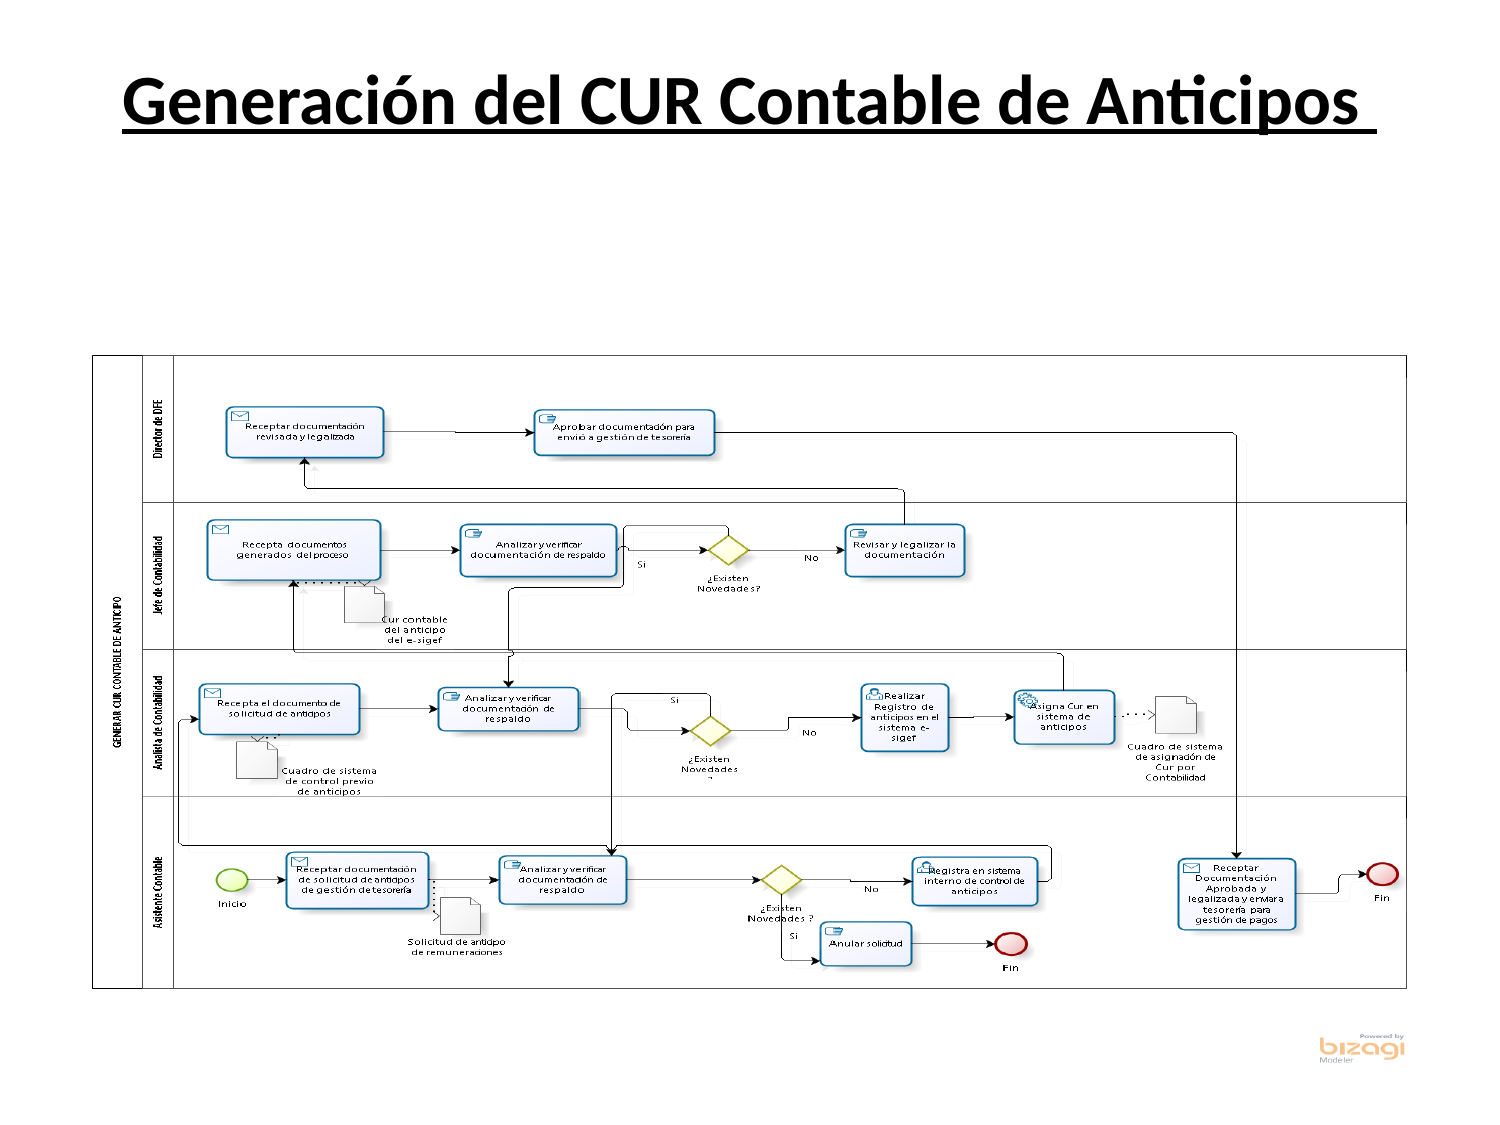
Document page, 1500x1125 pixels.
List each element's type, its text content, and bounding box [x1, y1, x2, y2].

title Generación del CUR Contable de Anticipos [75, 45, 1425, 233]
picture [72, 340, 1428, 1071]
